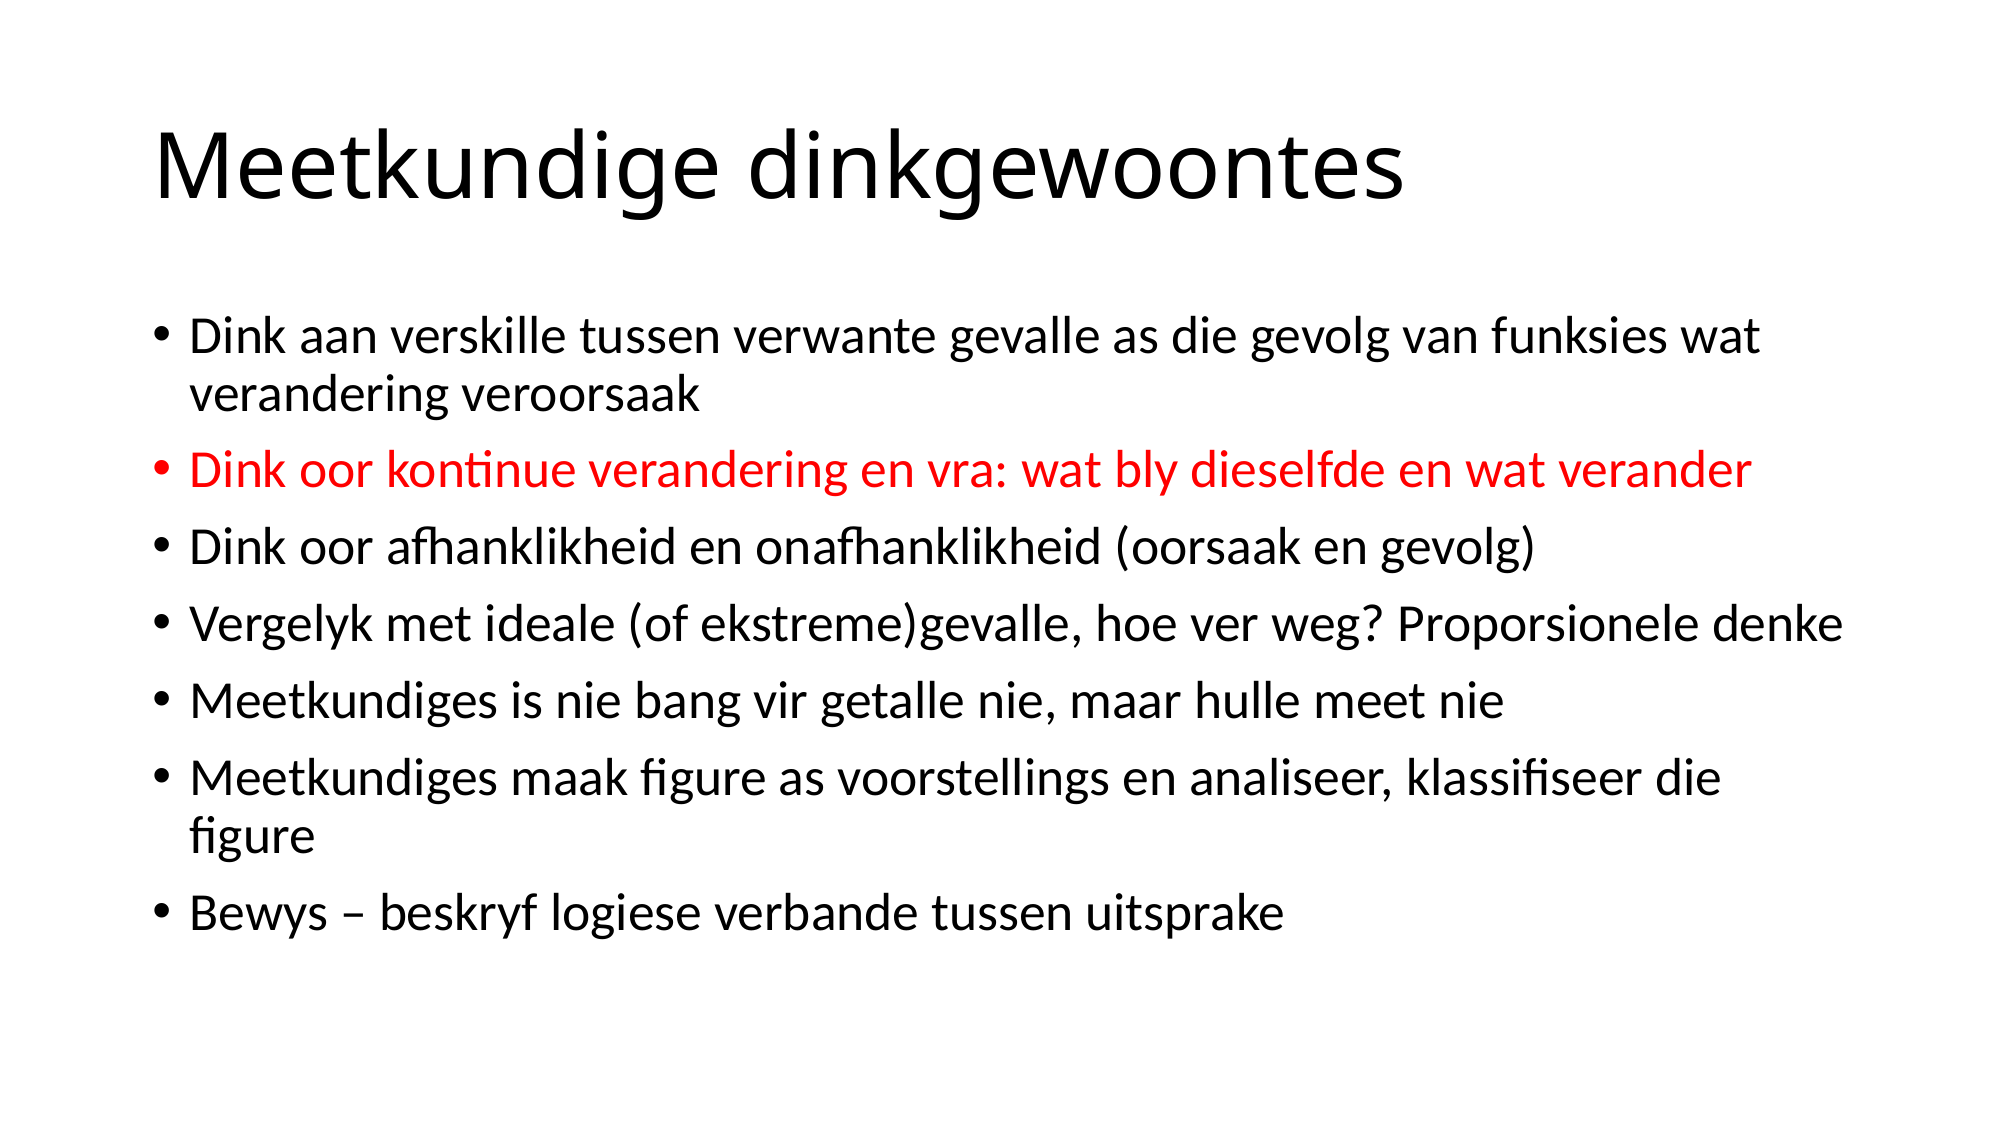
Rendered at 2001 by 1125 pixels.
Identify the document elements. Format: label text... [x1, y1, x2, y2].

title Meetkundige dinkgewoontes [137, 59, 1863, 278]
list Dink aan verskille tussen verwante gevalle as die gevolg van funksies wat verandering veroorsaak Dink oor kontinue verandering en vra: wat bly dieselfde en wat verander Dink oor afhanklikheid en onafhanklikheid (oorsaak en gevolg) Vergelyk met ideale (of ekstreme)gevalle, hoe ver weg? Proporsionele denke Meetkundiges is nie bang vir getalle nie, maar hulle meet nie Meetkundiges maak figure as voorstellings en analiseer, klassifiseer die figure Bewys – beskryf logiese verbande tussen uitsprake [137, 299, 1863, 1014]
